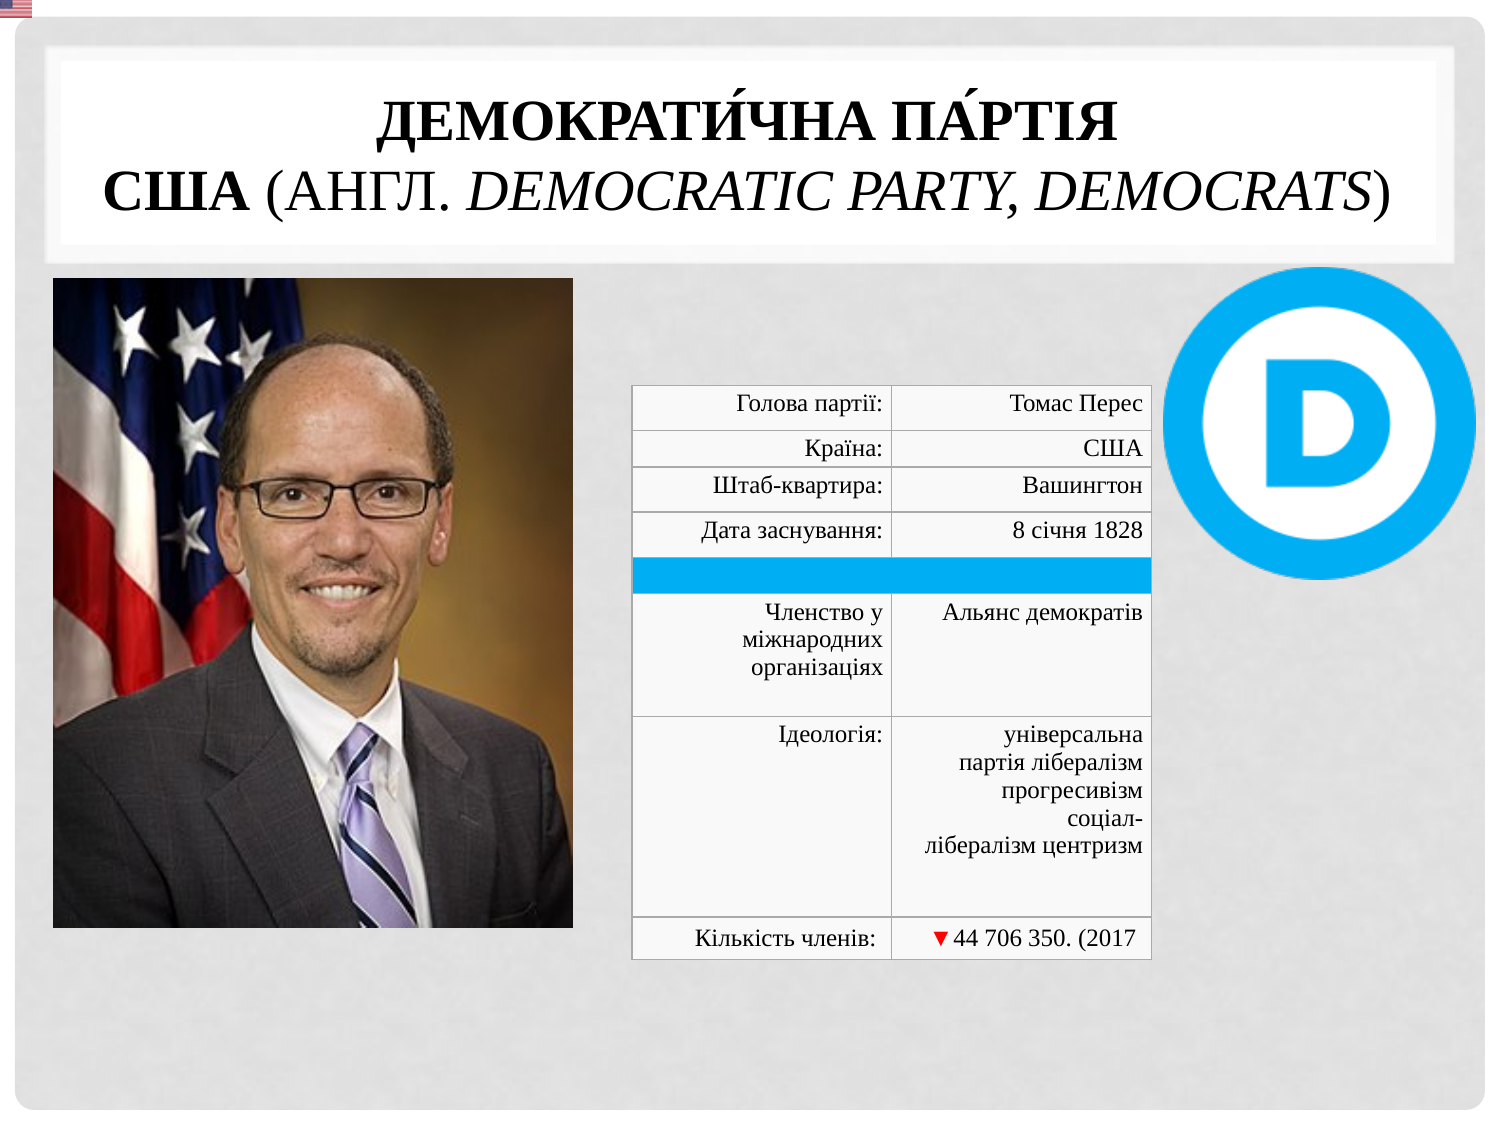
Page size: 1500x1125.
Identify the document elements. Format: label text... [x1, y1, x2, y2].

picture [1326, 266, 1477, 417]
picture [1202, 306, 1436, 540]
picture [1163, 434, 1312, 580]
table_cell Ідеологія: [633, 717, 891, 916]
table_cell Альянс демократів [892, 594, 1151, 716]
table_cell Країна: [633, 431, 891, 466]
picture [0, 0, 32, 18]
table_cell Членство у міжнародних організаціях [633, 594, 891, 716]
text_box [0, 0, 1500, 75]
table_cell Штаб-квартира: [633, 468, 891, 511]
table_cell універсальна партія лібералізм прогресивізм соціал-лібералізм центризм [892, 717, 1151, 916]
picture [1327, 429, 1477, 580]
table_header ▼44 706 350. (2017 [892, 918, 1151, 959]
table_header Голова партії: [633, 386, 891, 430]
table_cell США [892, 431, 1151, 466]
picture [52, 278, 574, 928]
picture [1163, 266, 1312, 412]
table_header Томас Перес [892, 386, 1151, 430]
table_cell [633, 558, 1151, 593]
table_cell Вашингтон [892, 468, 1151, 511]
table_cell Дата заснування: [633, 513, 891, 557]
table_header Кількість членів: [633, 918, 891, 959]
table_cell 8 січня 1828 [892, 513, 1151, 557]
title Демократи́чна па́ртія США (англ. Democratic Party, Democrats) [69, 75, 1425, 238]
